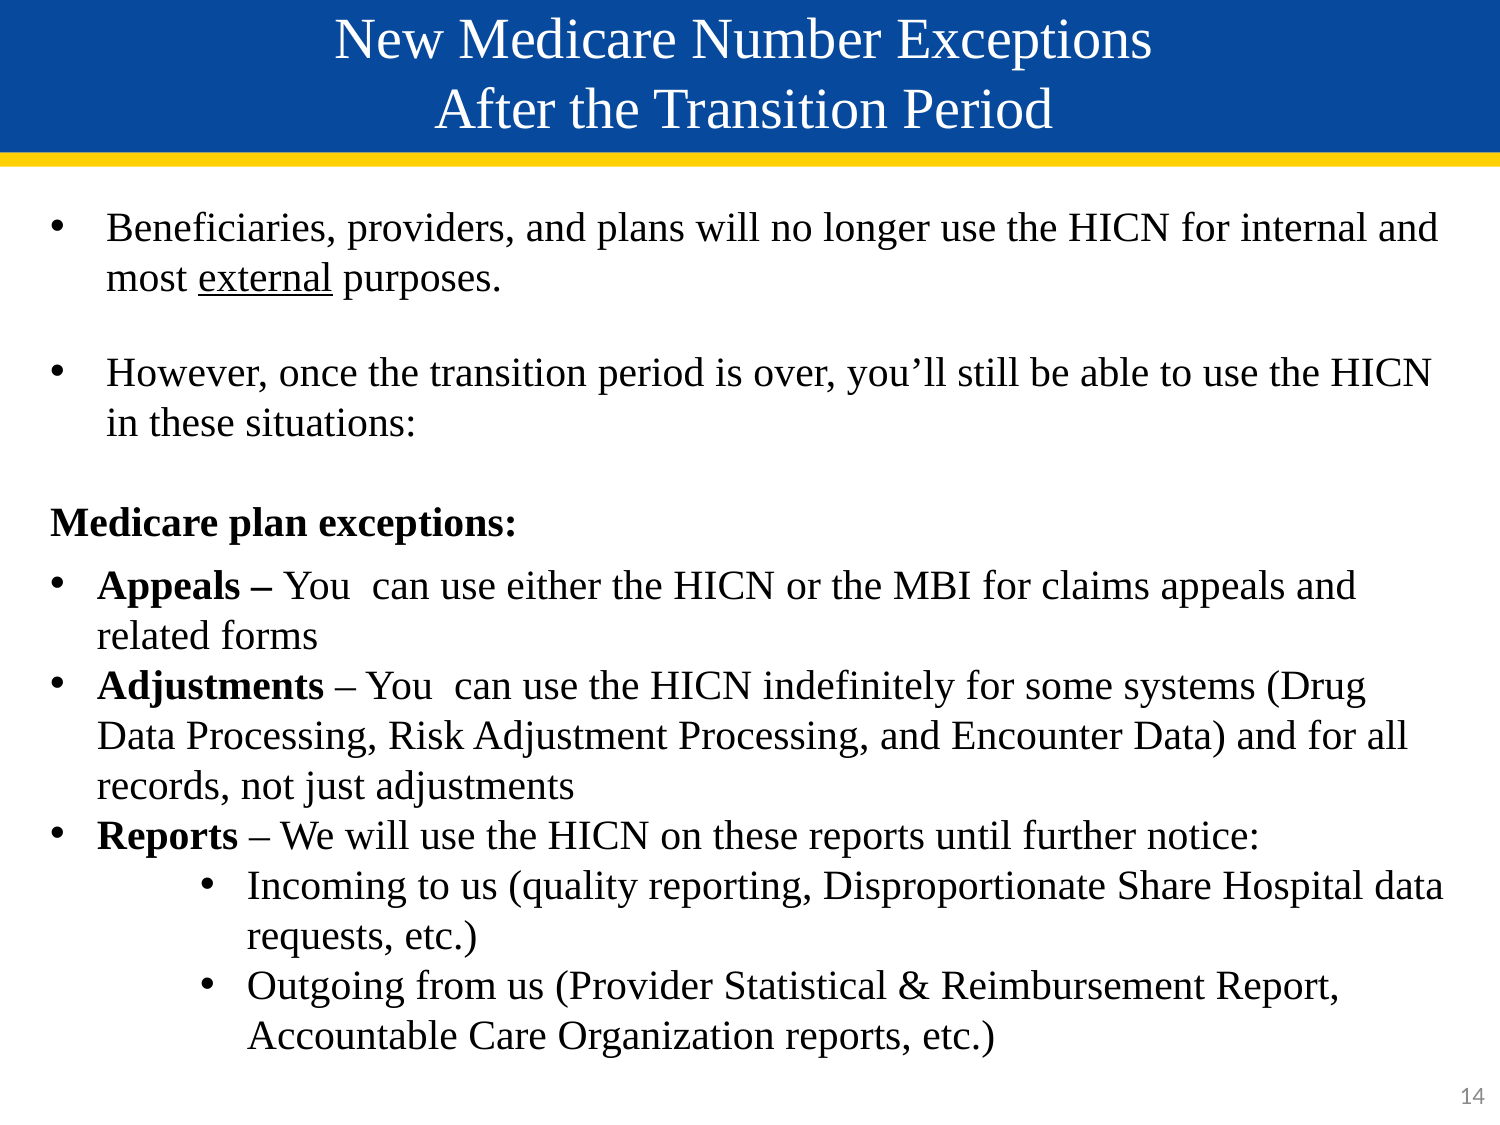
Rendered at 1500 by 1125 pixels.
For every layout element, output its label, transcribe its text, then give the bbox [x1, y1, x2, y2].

slide_number 14 [1149, 1064, 1500, 1125]
title New Medicare Number Exceptions After the Transition Period [0, 0, 1500, 188]
text_box Beneficiaries, providers, and plans will no longer use the HICN for internal and most external purposes. However, once the transition period is over, you’ll still be able to use the HICN in these situations: Medicare plan exceptions: Appeals – You can use either the HICN or the MBI for claims appeals and related forms Adjustments – You can use the HICN indefinitely for some systems (Drug Data Processing, Risk Adjustment Processing, and Encounter Data) and for all records, not just adjustments Reports – We will use the HICN on these reports until further notice: Incoming to us (quality reporting, Disproportionate Share Hospital data requests, etc.) Outgoing from us (Provider Statistical & Reimbursement Report, Accountable Care Organization reports, etc.) [50, 199, 1450, 1058]
